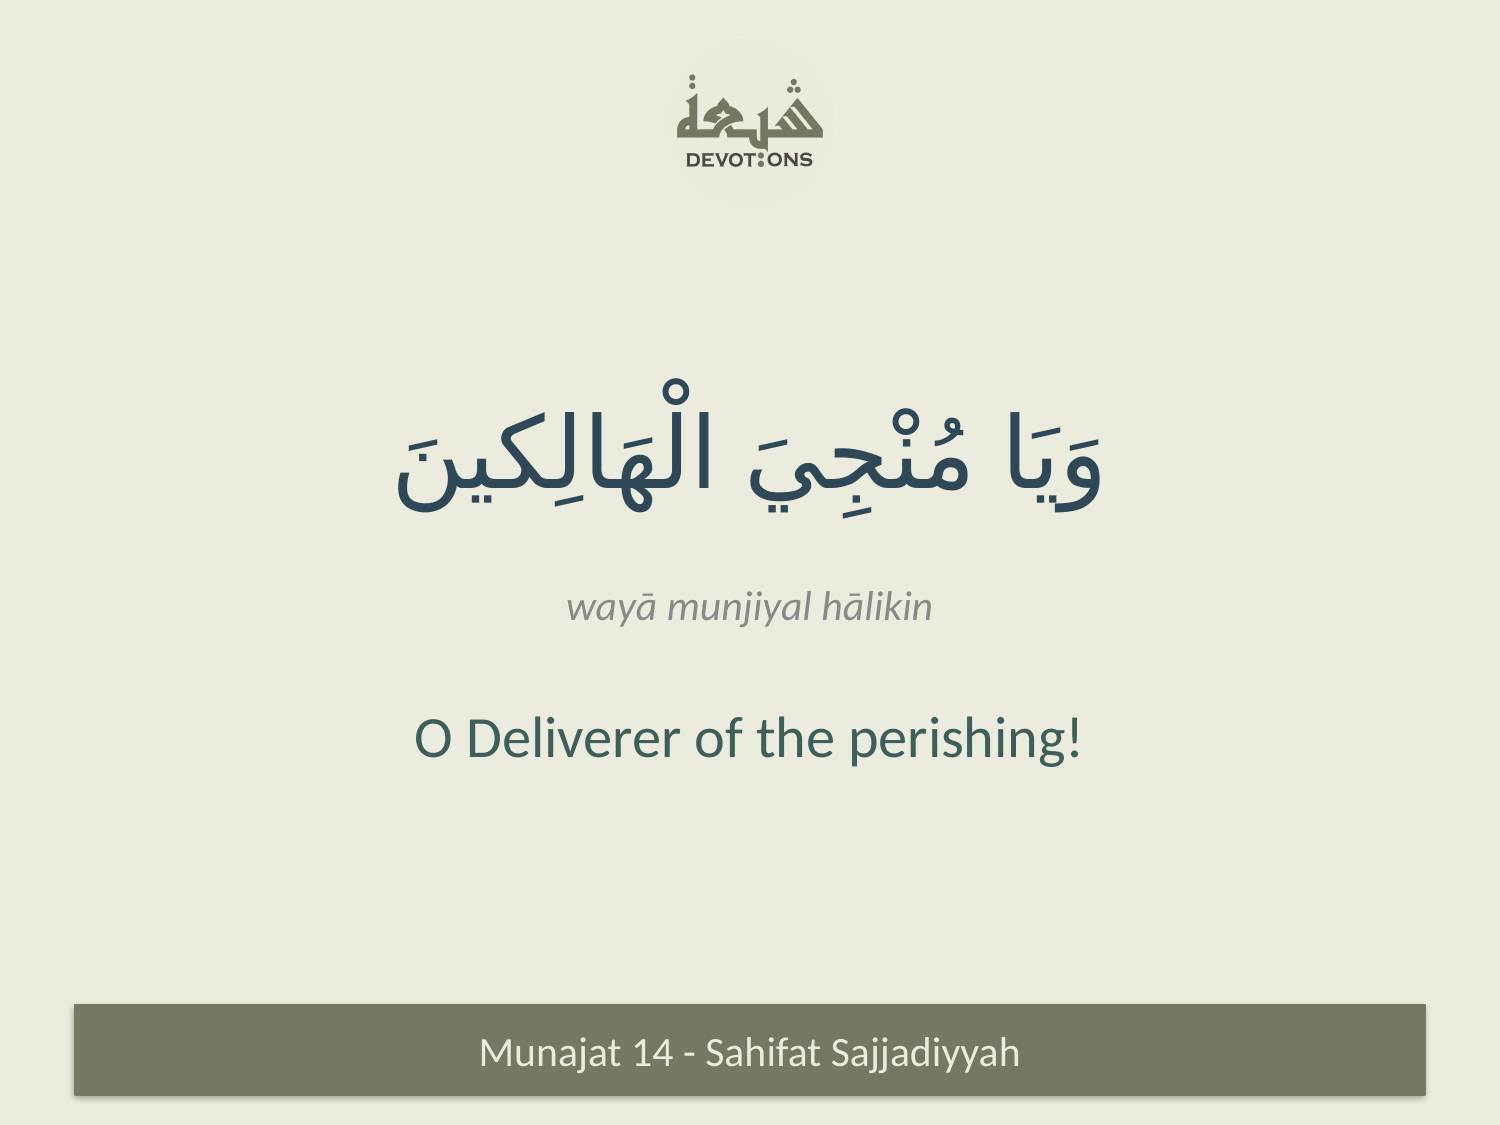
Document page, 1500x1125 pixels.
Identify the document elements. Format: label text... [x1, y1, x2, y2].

text_box وَيَا مُنْجِيَ الْهَالِكينَ wayā munjiyal hālikin O Deliverer of the perishing! [74, 381, 1425, 776]
text_box [74, 1004, 1426, 1096]
text_box Munajat 14 - Sahifat Sajjadiyyah [463, 1017, 1037, 1083]
picture [656, 29, 844, 218]
